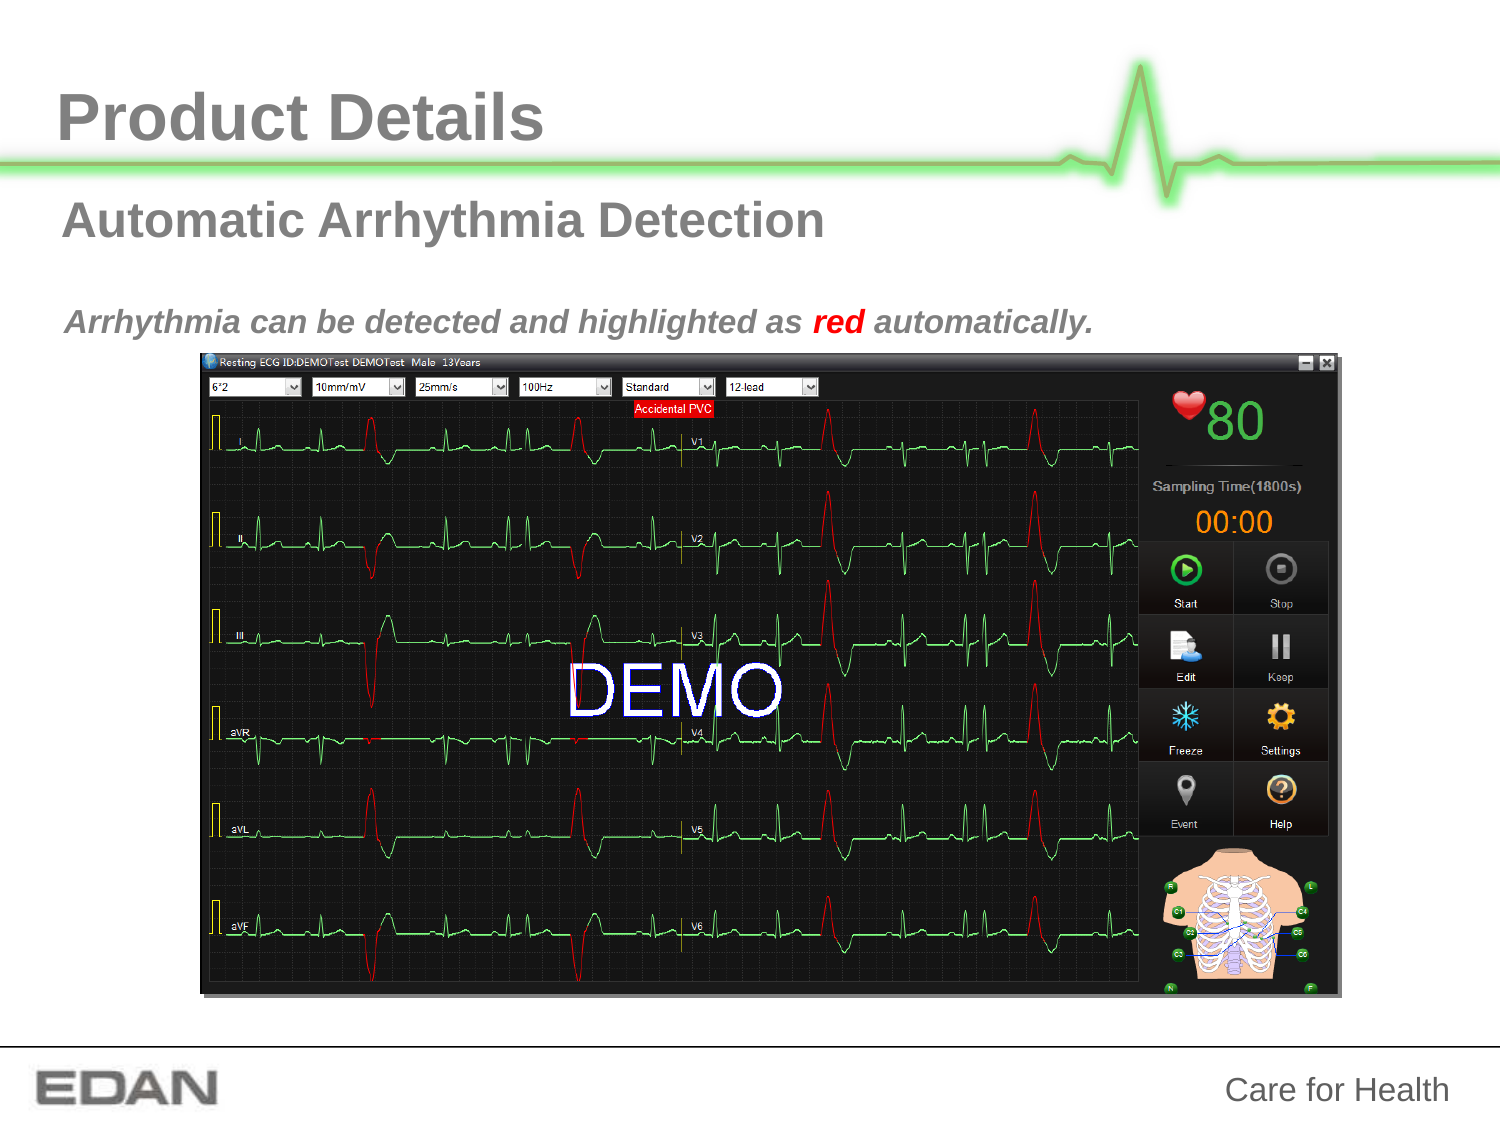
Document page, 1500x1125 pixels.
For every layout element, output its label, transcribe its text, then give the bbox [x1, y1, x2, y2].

text_box Automatic Arrhythmia Detection [46, 209, 841, 255]
picture [17, 1052, 225, 1118]
text_box [0, 64, 1500, 199]
picture [199, 353, 1338, 994]
text_box Product Details [42, 66, 1050, 161]
text_box Arrhythmia can be detected and highlighted as red automatically. [49, 301, 1110, 348]
